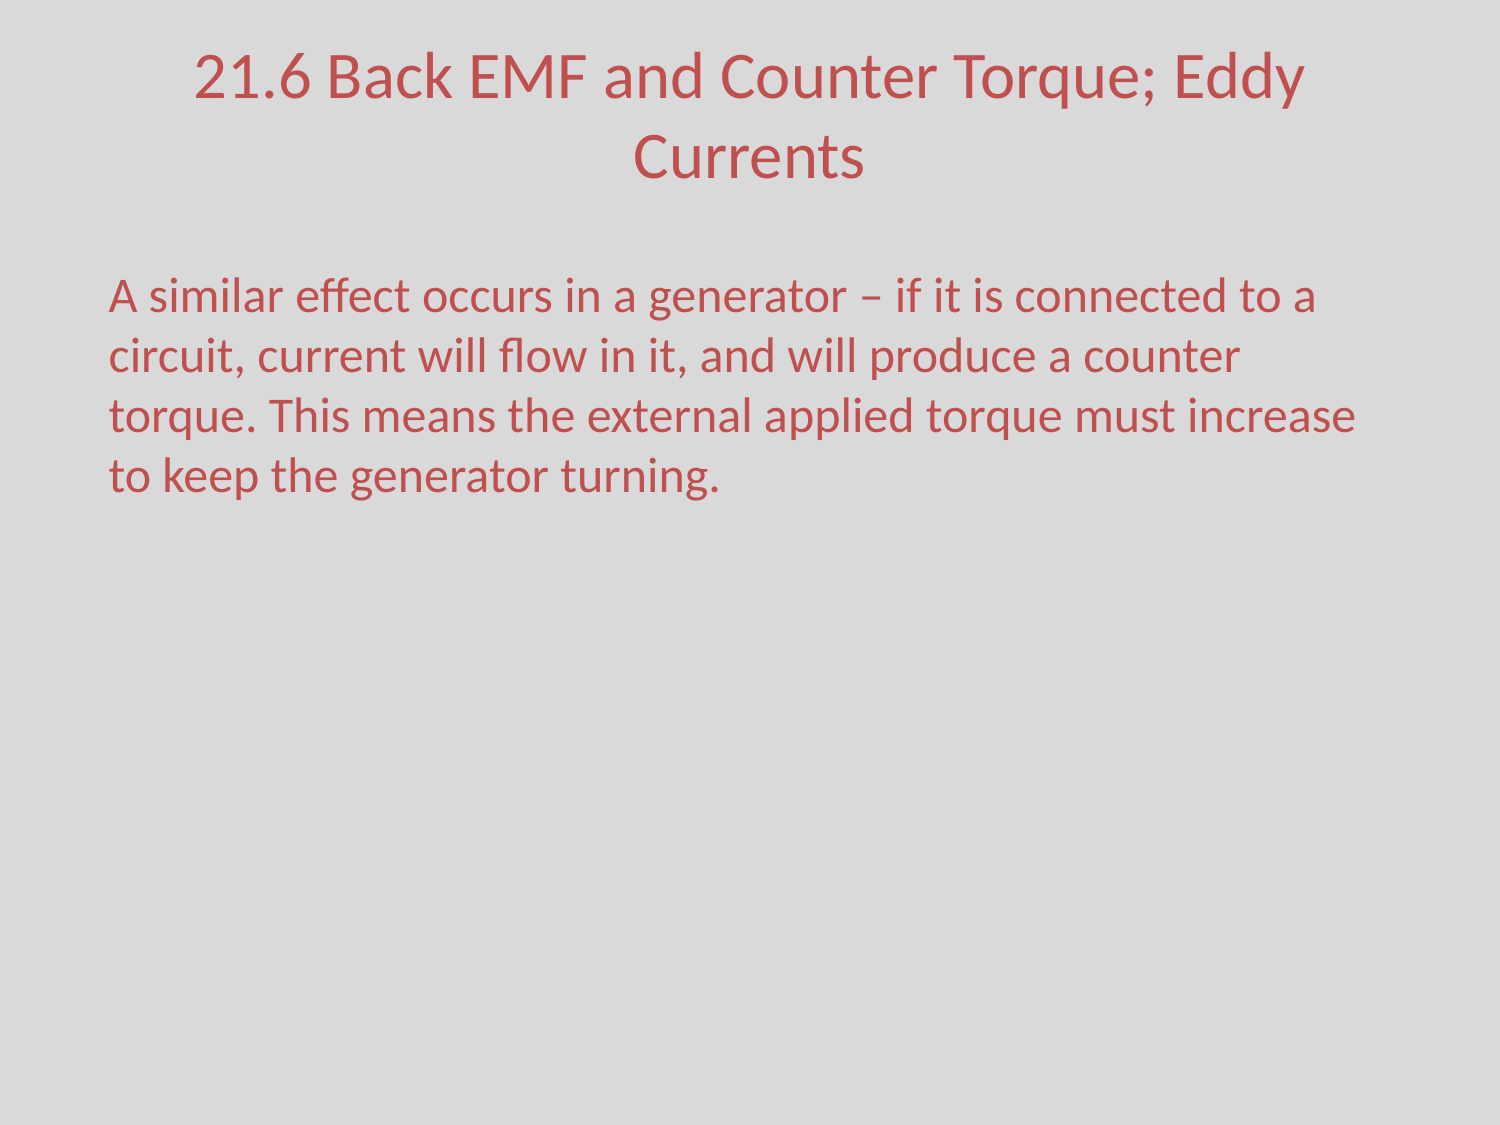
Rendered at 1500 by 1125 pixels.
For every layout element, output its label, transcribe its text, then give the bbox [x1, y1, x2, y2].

text_box 21.6 Back EMF and Counter Torque; Eddy Currents [62, 24, 1438, 200]
text_box A similar effect occurs in a generator – if it is connected to a circuit, current will flow in it, and will produce a counter torque. This means the external applied torque must increase to keep the generator turning. [93, 255, 1407, 511]
